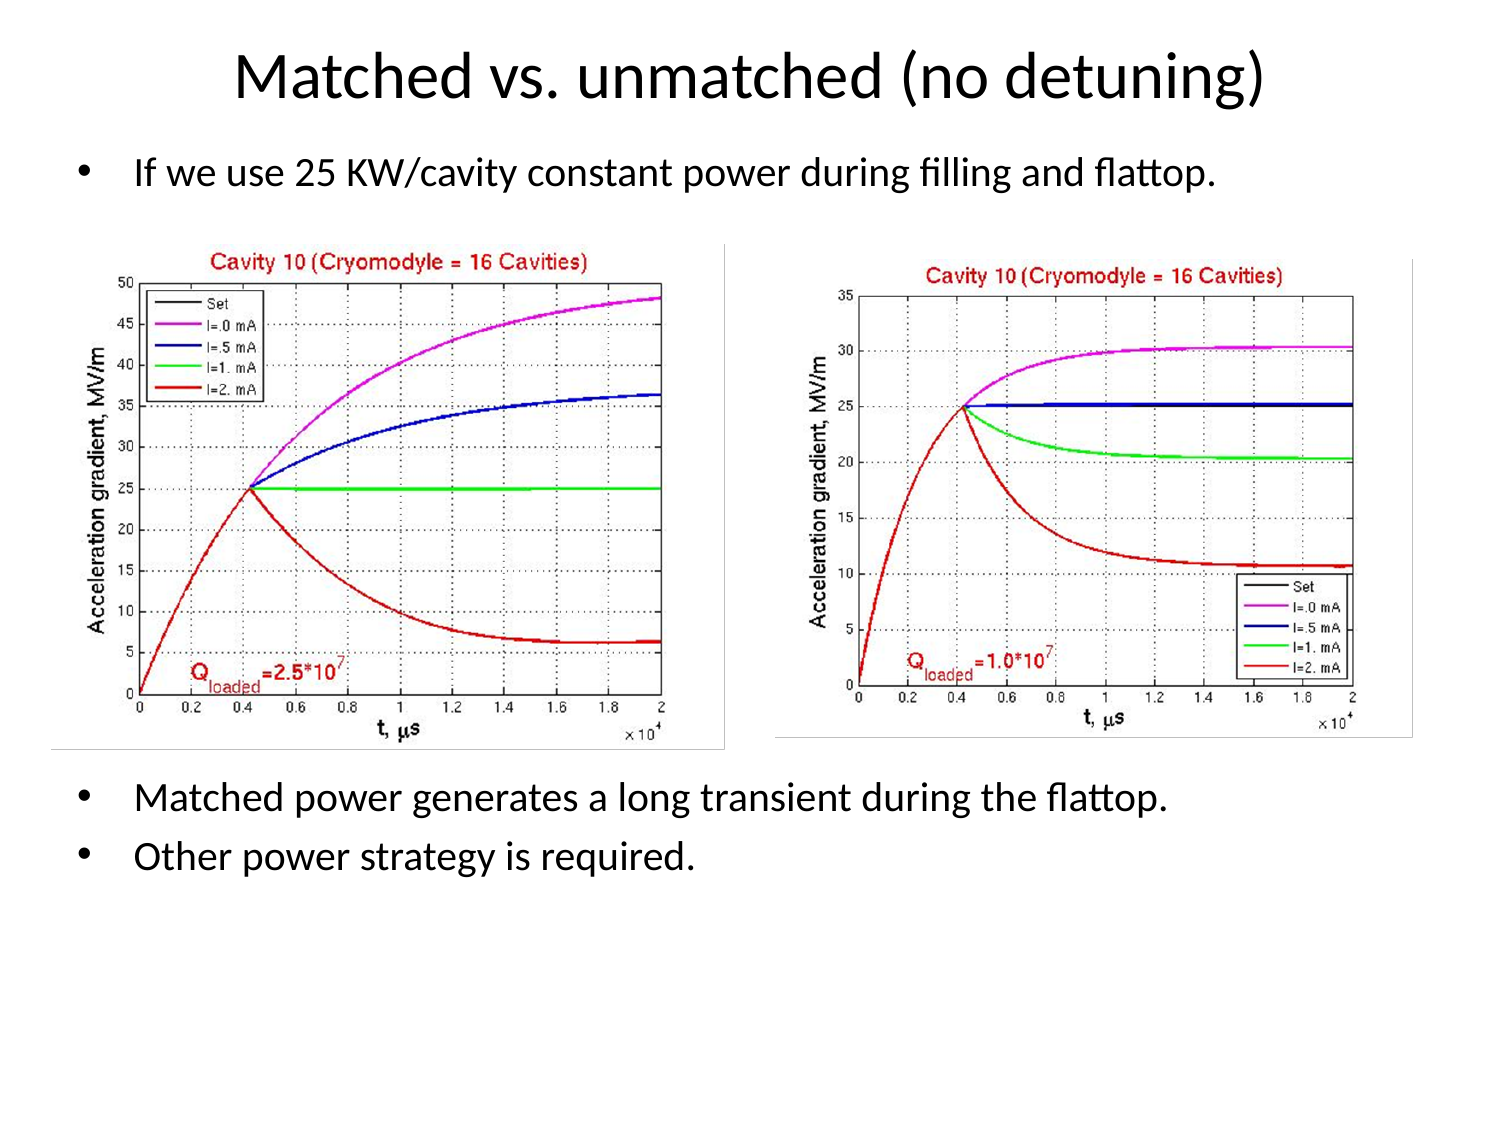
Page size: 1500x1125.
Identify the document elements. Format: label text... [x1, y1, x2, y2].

text_box If we use 25 KW/cavity constant power during filling and flattop. [62, 137, 1413, 225]
picture [49, 243, 726, 751]
picture [774, 258, 1413, 738]
text_box Matched power generates a long transient during the flattop. Other power strategy is required. [62, 762, 1413, 888]
text_box Matched vs. unmatched (no detuning) [74, 24, 1425, 105]
